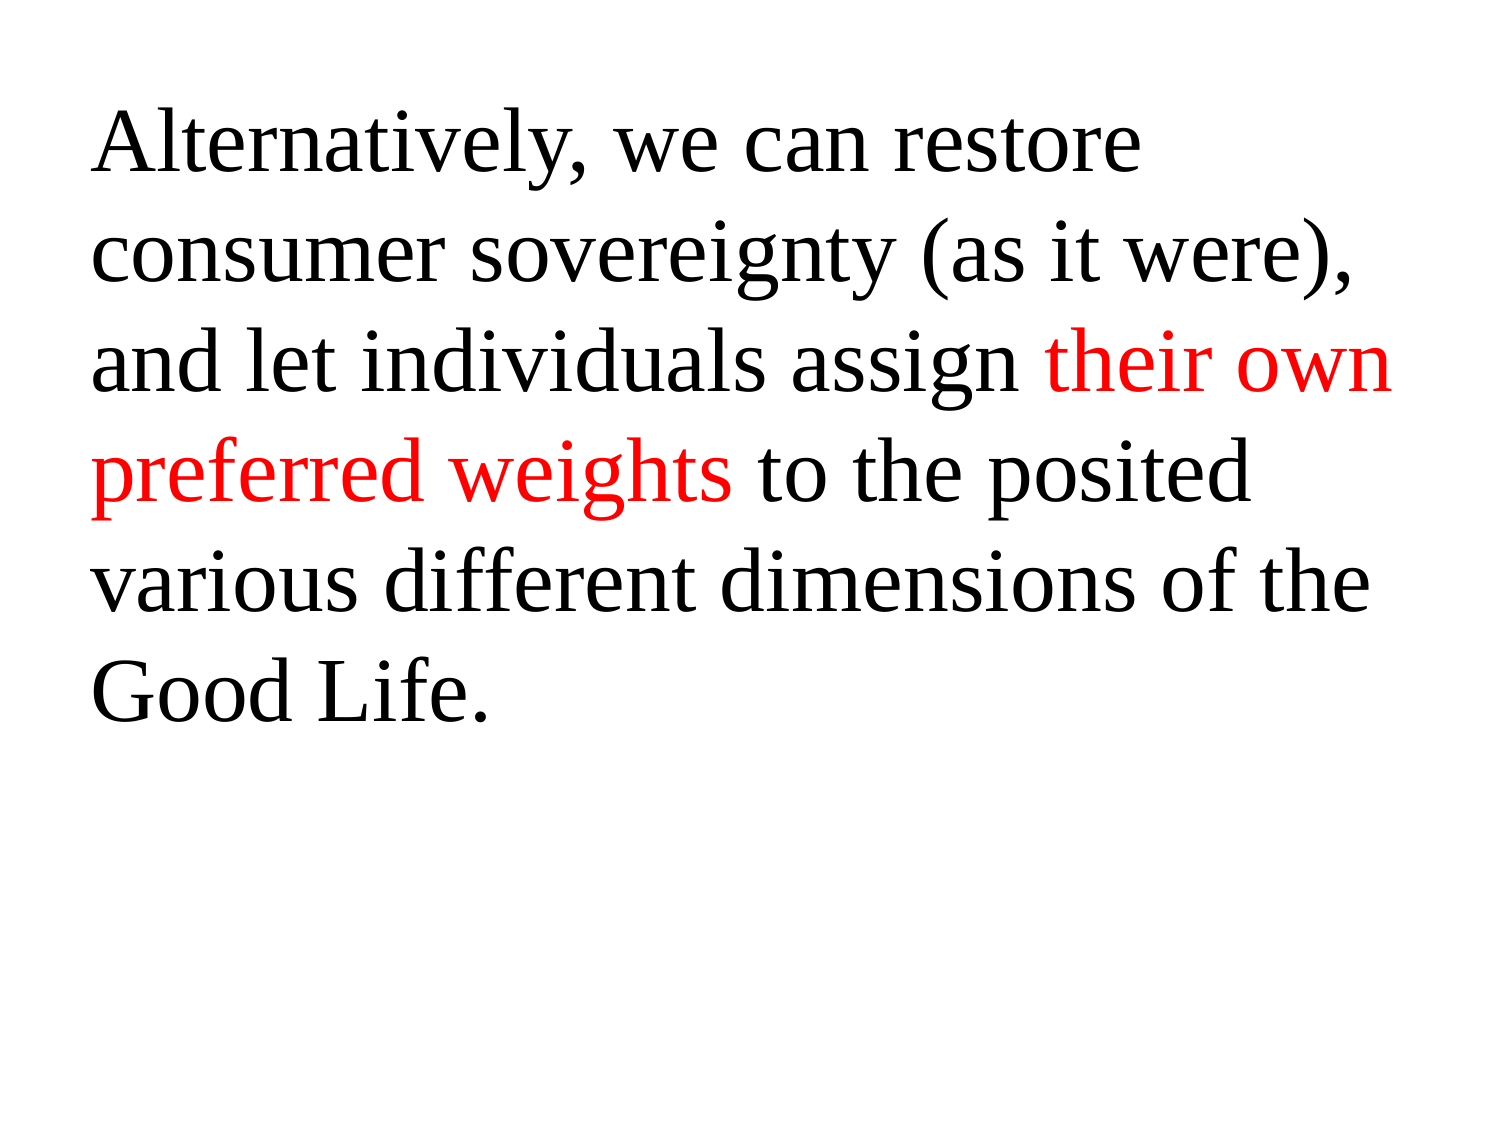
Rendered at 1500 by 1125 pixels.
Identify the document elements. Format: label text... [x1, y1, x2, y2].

list Alternatively, we can restore consumer sovereignty (as it were), and let individuals assign their own preferred weights to the posited various different dimensions of the Good Life. [75, 72, 1425, 1035]
